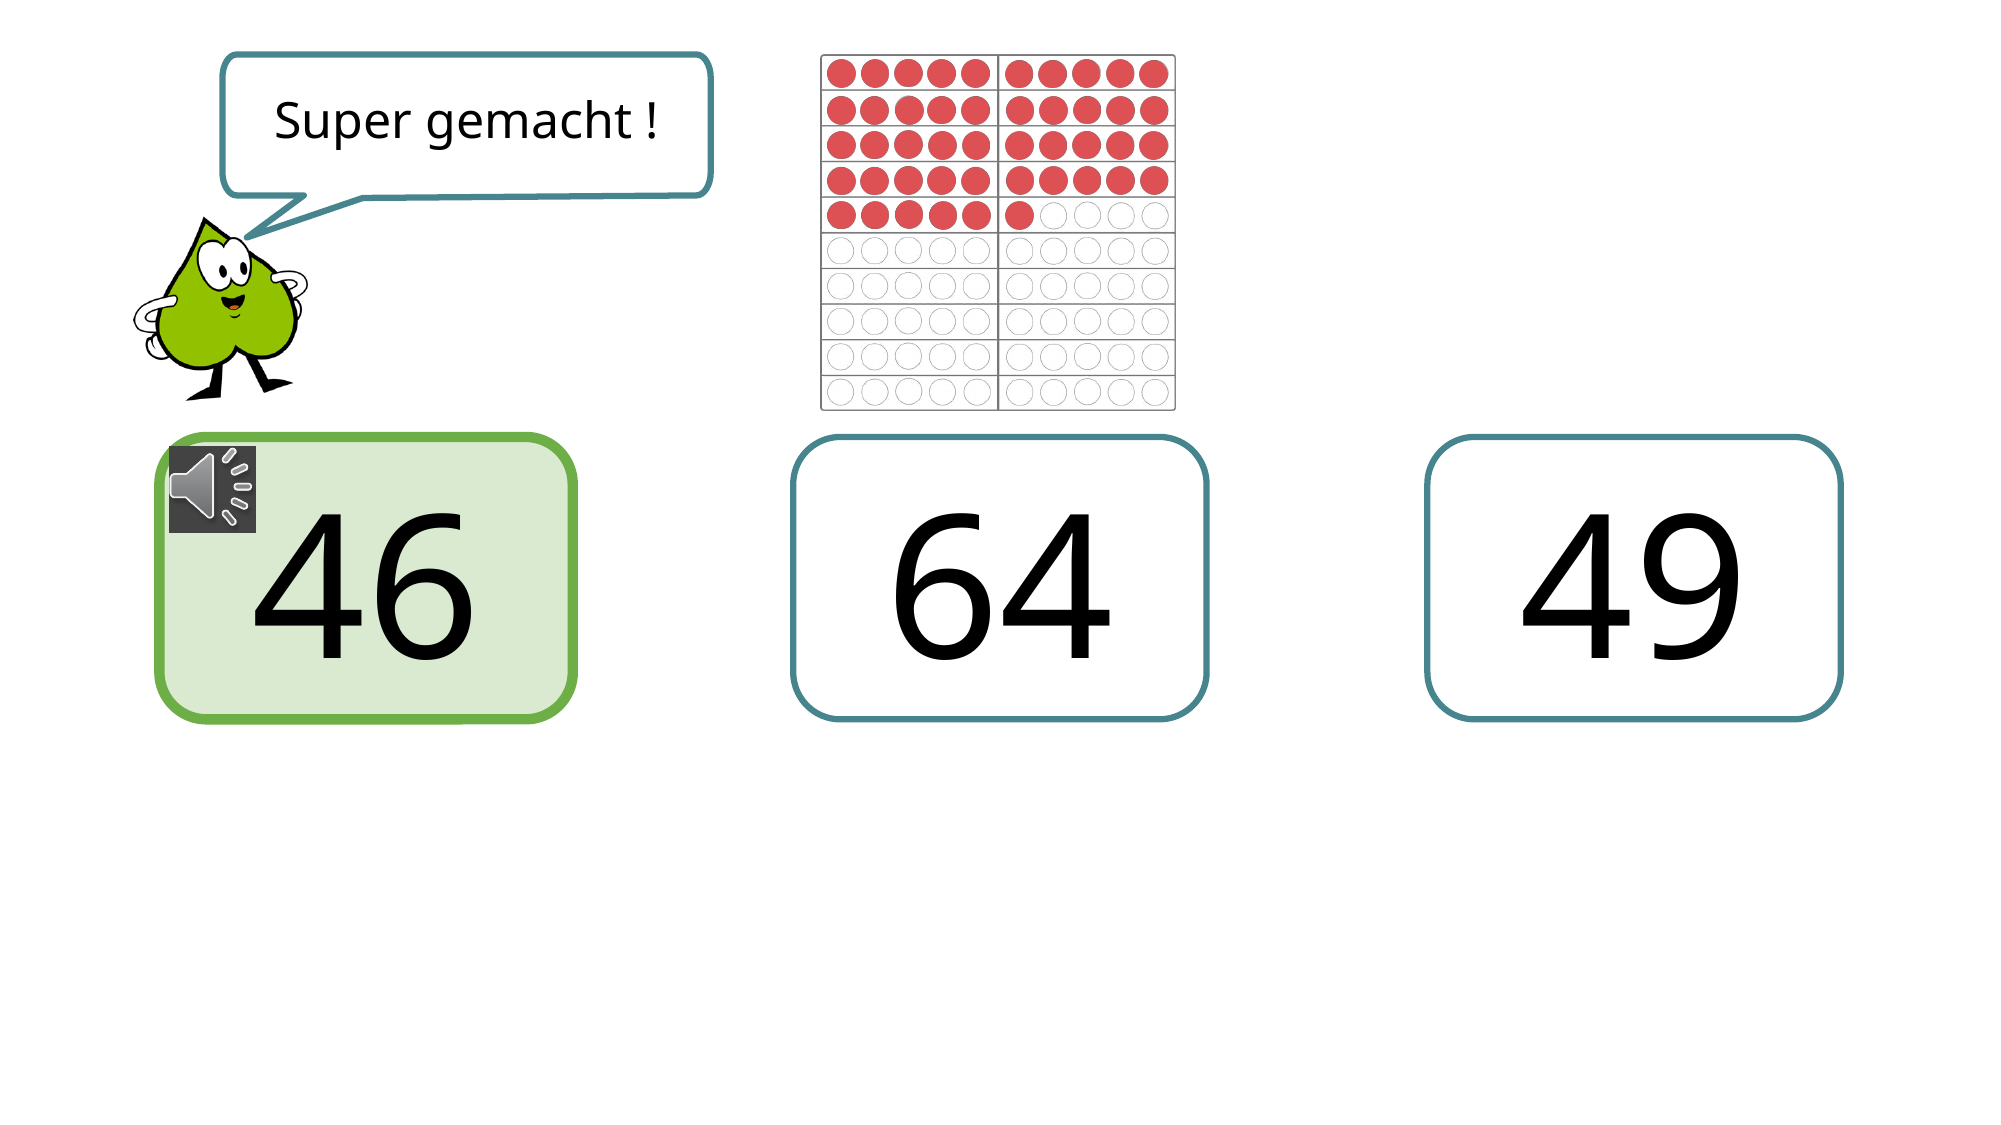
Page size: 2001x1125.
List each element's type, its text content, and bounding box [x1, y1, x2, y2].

text_box 64 [793, 436, 1207, 720]
text_box 49 [1427, 436, 1841, 720]
text_box Super gemacht ! [222, 54, 711, 217]
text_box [827, 200, 1034, 230]
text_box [827, 130, 1168, 160]
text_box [827, 59, 1168, 88]
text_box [827, 166, 1169, 195]
picture [168, 445, 257, 534]
picture [820, 54, 1176, 411]
picture [133, 216, 308, 401]
text_box 46 [158, 435, 574, 721]
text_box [827, 96, 1169, 125]
